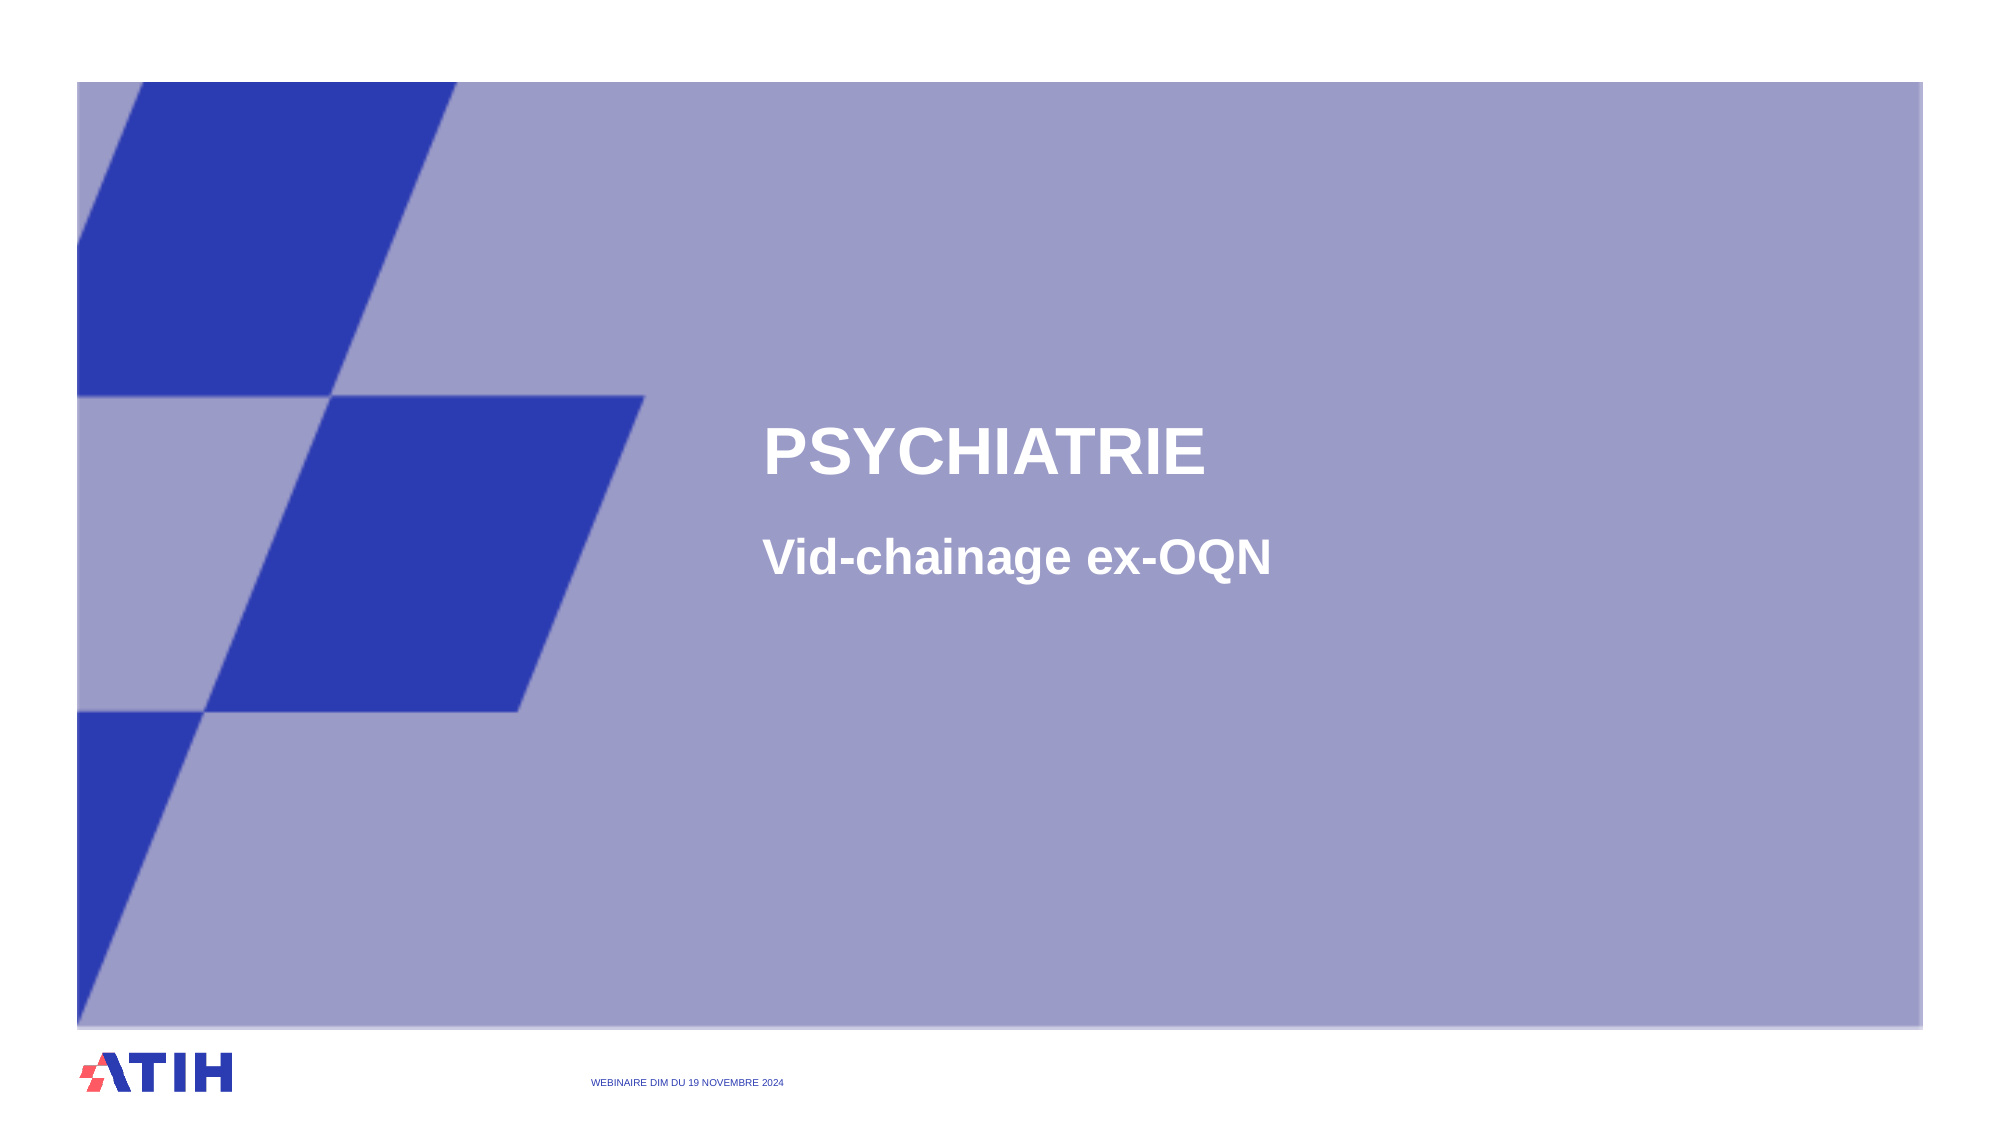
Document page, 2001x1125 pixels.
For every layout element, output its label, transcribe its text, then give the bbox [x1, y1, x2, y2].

picture [77, 82, 1923, 1030]
footer WEBINAIRE DIM DU 19 Novembre 2024 [586, 750, 1414, 1125]
picture [69, 1041, 244, 1098]
list Vid-chainage ex-OQN [757, 524, 1644, 1125]
title PSYchiatrie [757, 406, 1644, 488]
